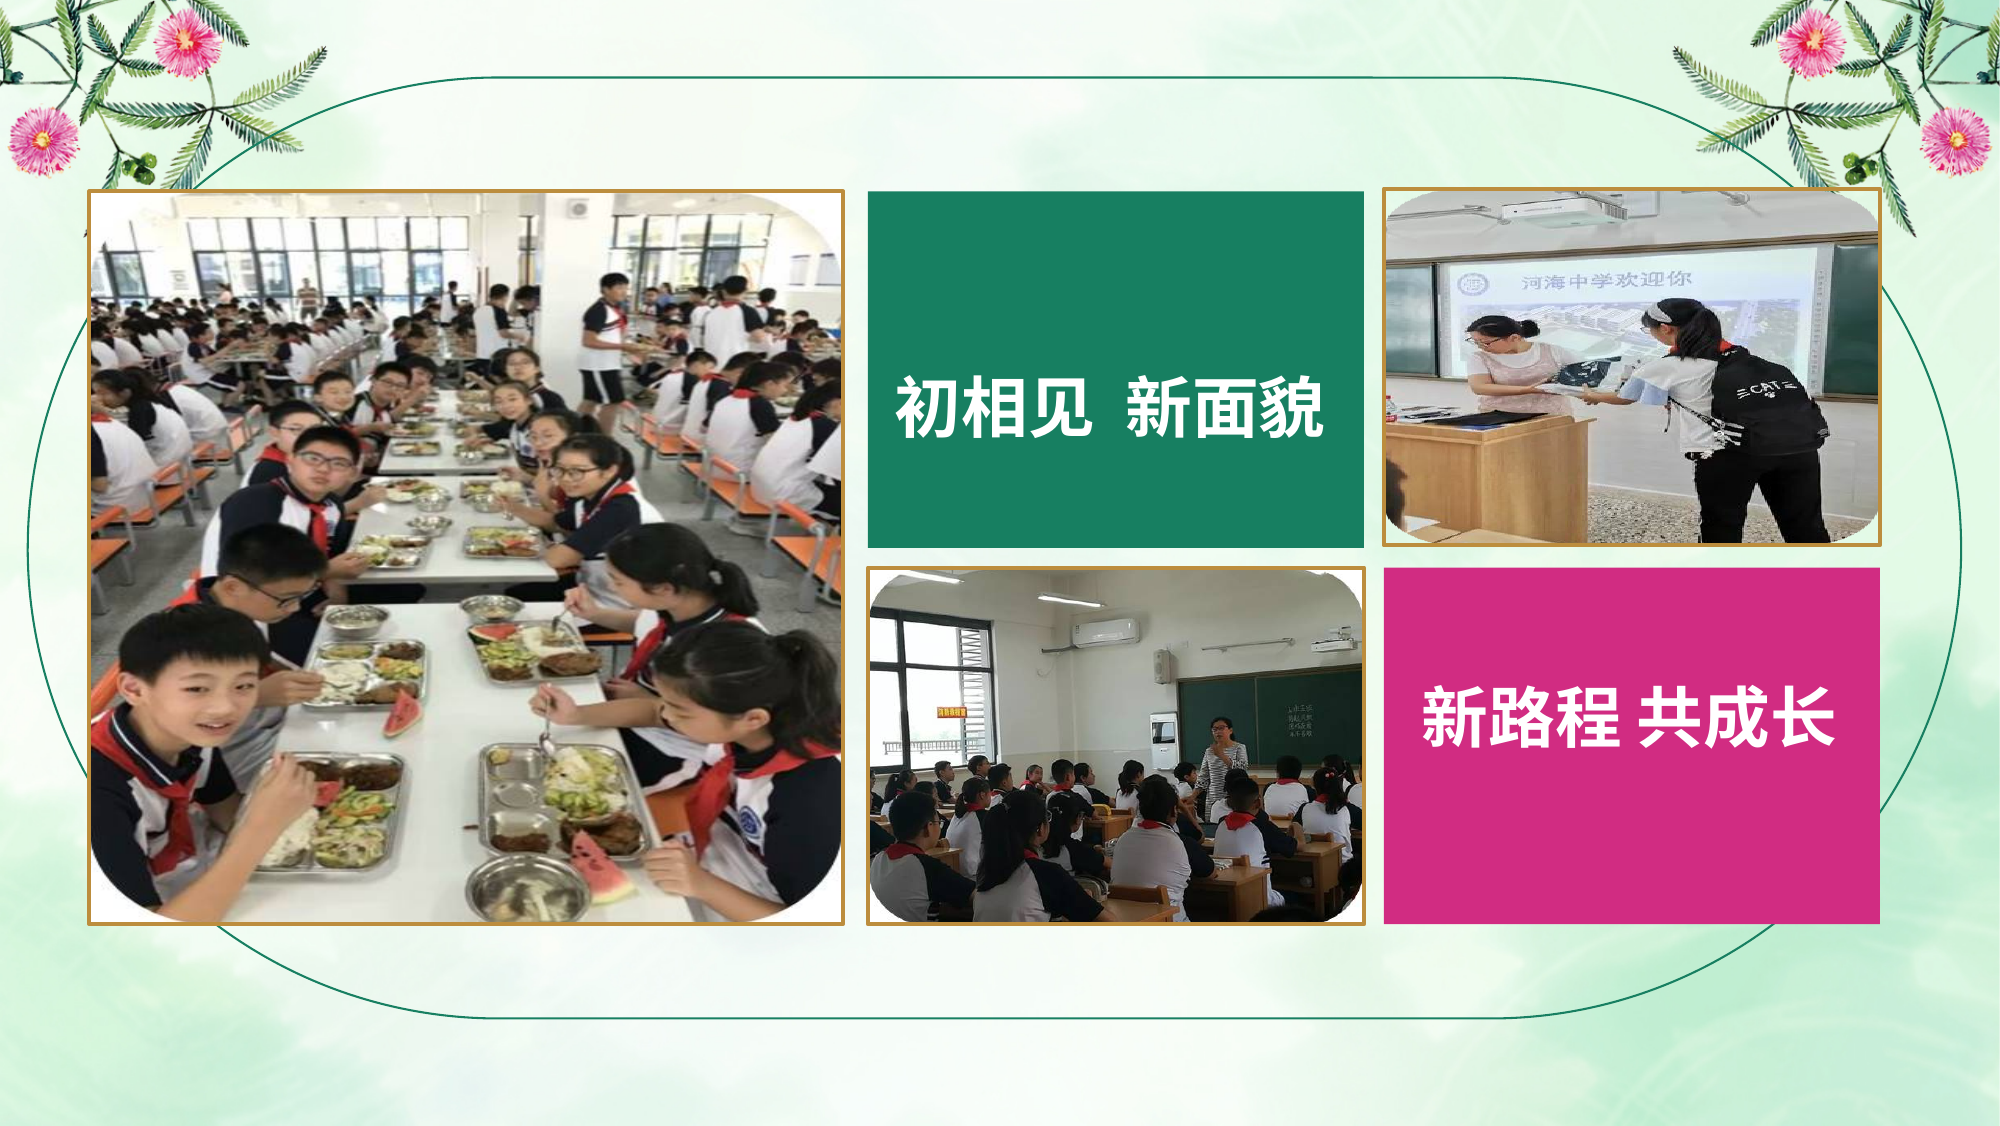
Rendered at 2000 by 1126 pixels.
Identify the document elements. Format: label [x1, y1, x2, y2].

text_box [1382, 187, 1882, 191]
text_box [27, 319, 87, 777]
text_box [1885, 291, 1962, 805]
text_box [194, 77, 1793, 1019]
text_box [867, 191, 1881, 925]
picture [0, 0, 2000, 1126]
text_box [87, 189, 845, 926]
